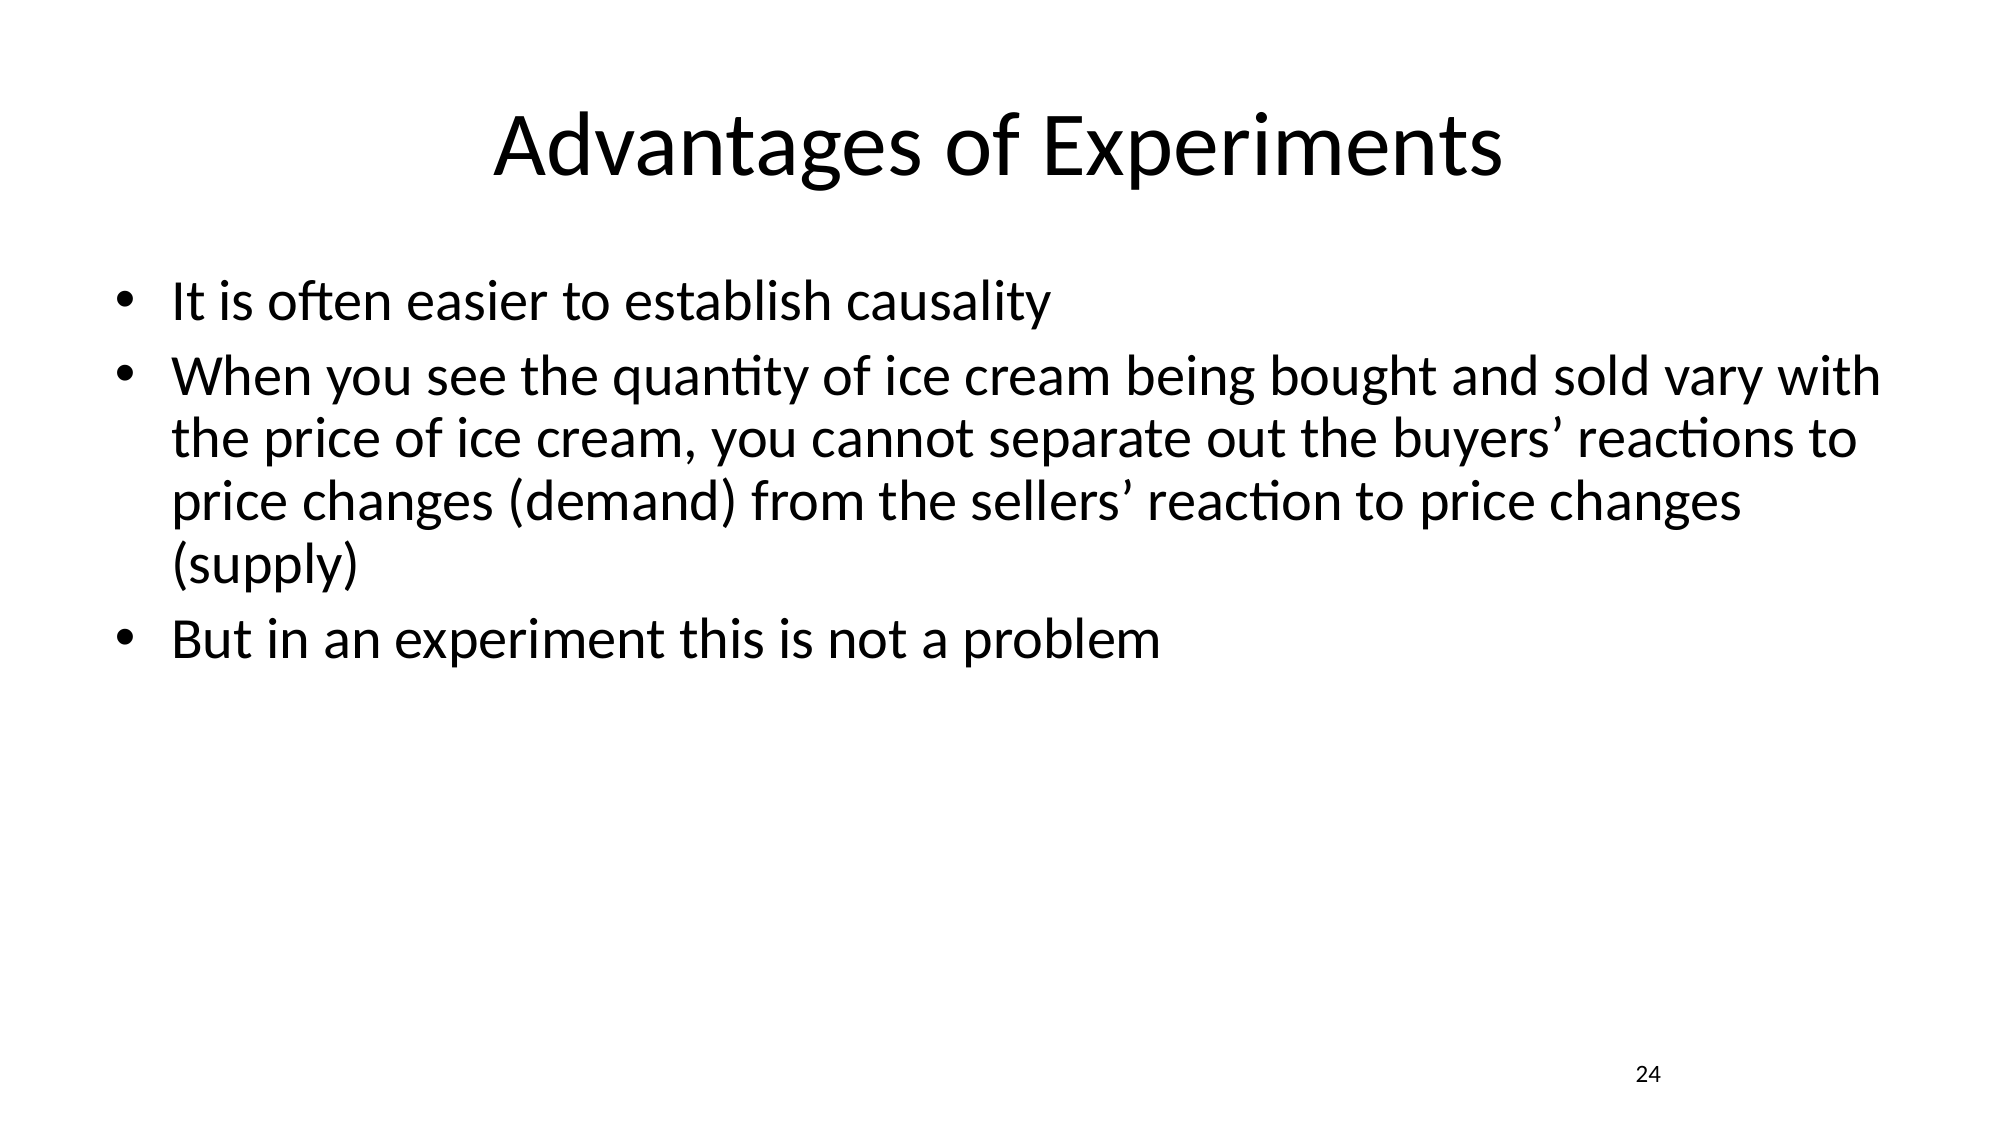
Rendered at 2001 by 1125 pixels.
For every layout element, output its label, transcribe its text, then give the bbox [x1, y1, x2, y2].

list It is often easier to establish causality When you see the quantity of ice cream being bought and sold vary with the price of ice cream, you cannot separate out the buyers’ reactions to price changes (demand) from the sellers’ reaction to price changes (supply) But in an experiment this is not a problem [99, 262, 1900, 1005]
title Advantages of Experiments [99, 45, 1900, 233]
text_box 24 [1592, 1049, 1725, 1125]
